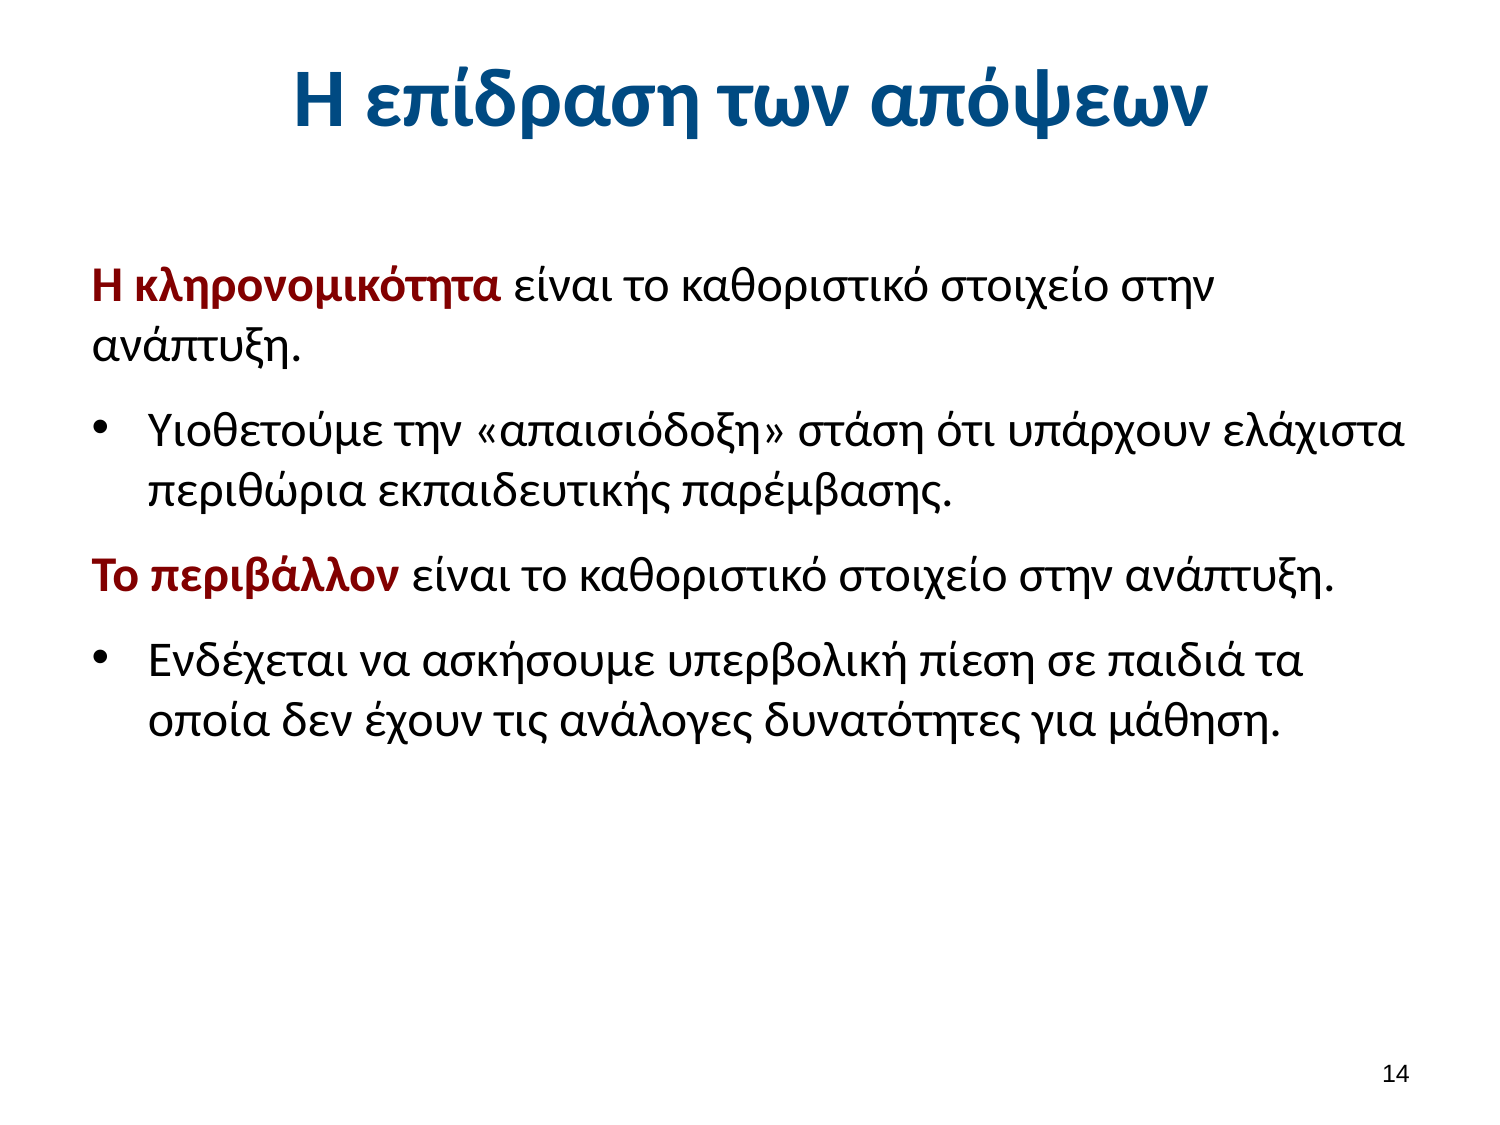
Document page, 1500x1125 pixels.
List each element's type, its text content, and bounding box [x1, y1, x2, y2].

title Η επίδραση των απόψεων [76, 19, 1427, 169]
slide_number 13 [1074, 1042, 1425, 1103]
list Η κληρονομικότητα είναι το καθοριστικό στοιχείο στην ανάπτυξη. Υιοθετούμε την «απαισιόδοξη» στάση ότι υπάρχουν ελάχιστα περιθώρια εκπαιδευτικής παρέμβασης. Το περιβάλλον είναι το καθοριστικό στοιχείο στην ανάπτυξη. Ενδέχεται να ασκήσουμε υπερβολική πίεση σε παιδιά τα οποία δεν έχουν τις ανάλογες δυνατότητες για μάθηση. [76, 243, 1427, 846]
